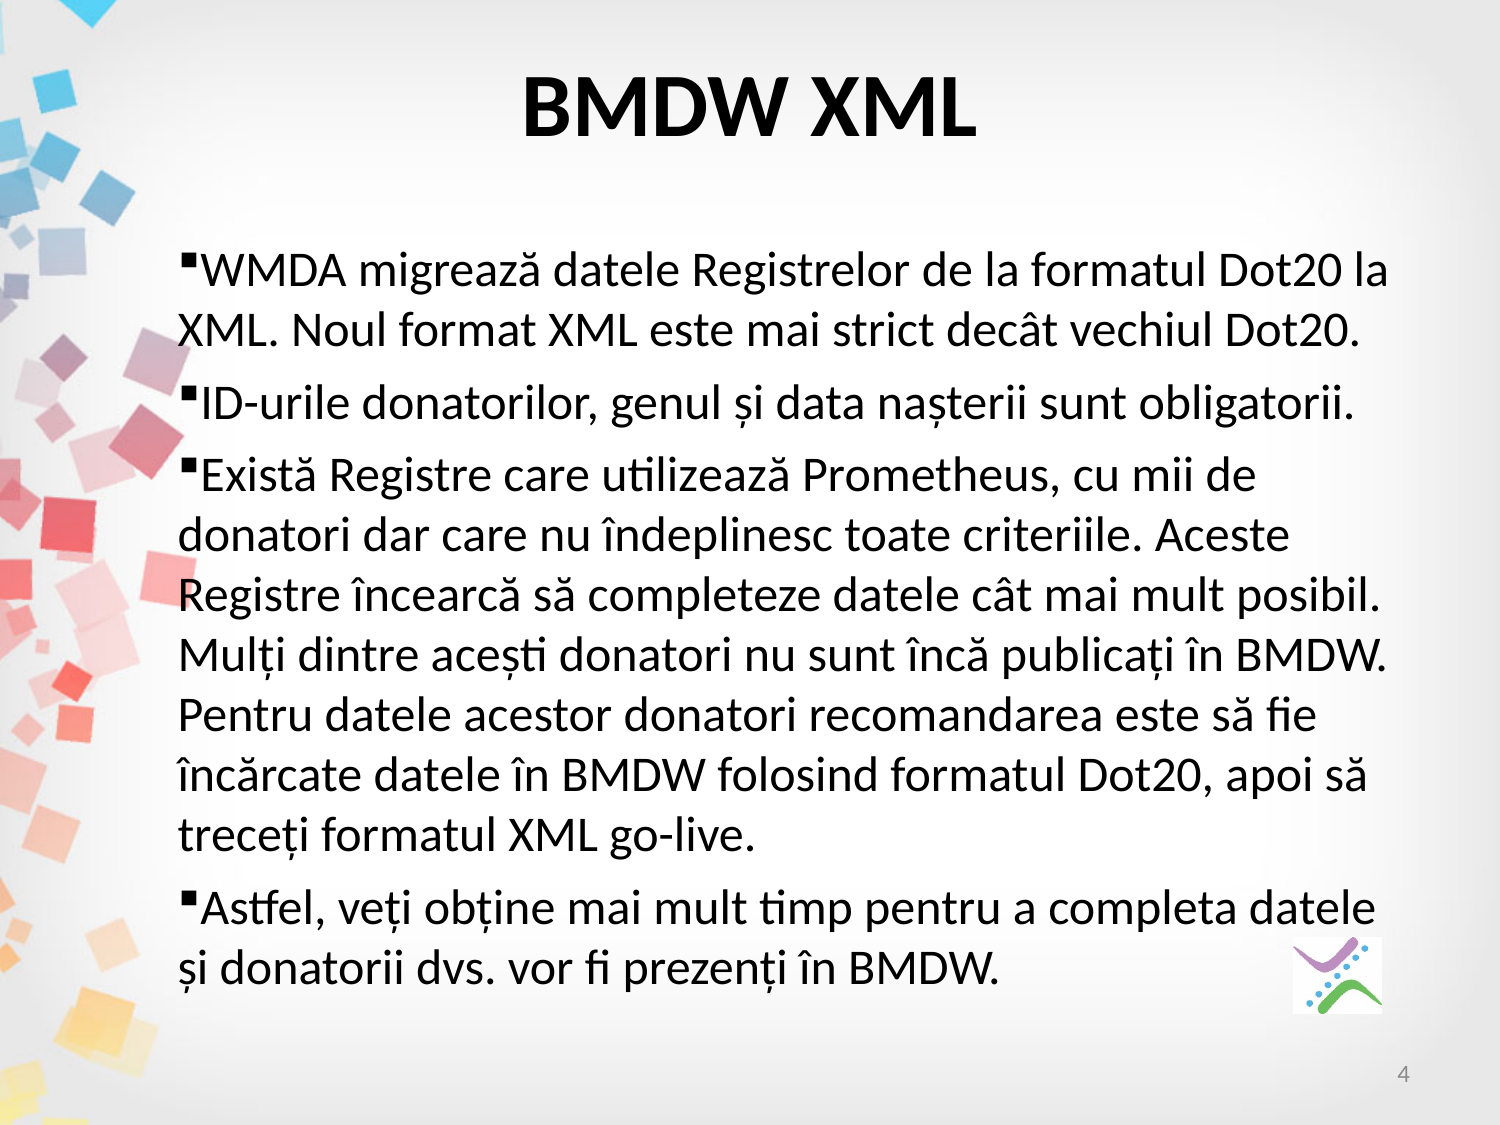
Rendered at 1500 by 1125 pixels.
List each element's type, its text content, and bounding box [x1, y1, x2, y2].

title BMDW XML [75, 37, 1425, 163]
picture [0, 0, 1500, 1125]
list WMDA migrează datele Registrelor de la formatul Dot20 la XML. Noul format XML este mai strict decât vechiul Dot20. ID-urile donatorilor, genul și data nașterii sunt obligatorii. Există Registre care utilizează Prometheus, cu mii de donatori dar care nu îndeplinesc toate criteriile. Aceste Registre încearcă să completeze datele cât mai mult posibil. Mulți dintre acești donatori nu sunt încă publicați în BMDW. Pentru datele acestor donatori recomandarea este să fie încărcate datele în BMDW folosind formatul Dot20, apoi să treceți formatul XML go-live. Astfel, veți obține mai mult timp pentru a completa datele și donatorii dvs. vor fi prezenți în BMDW. [162, 229, 1425, 1043]
slide_number 4 [1074, 1042, 1425, 1103]
